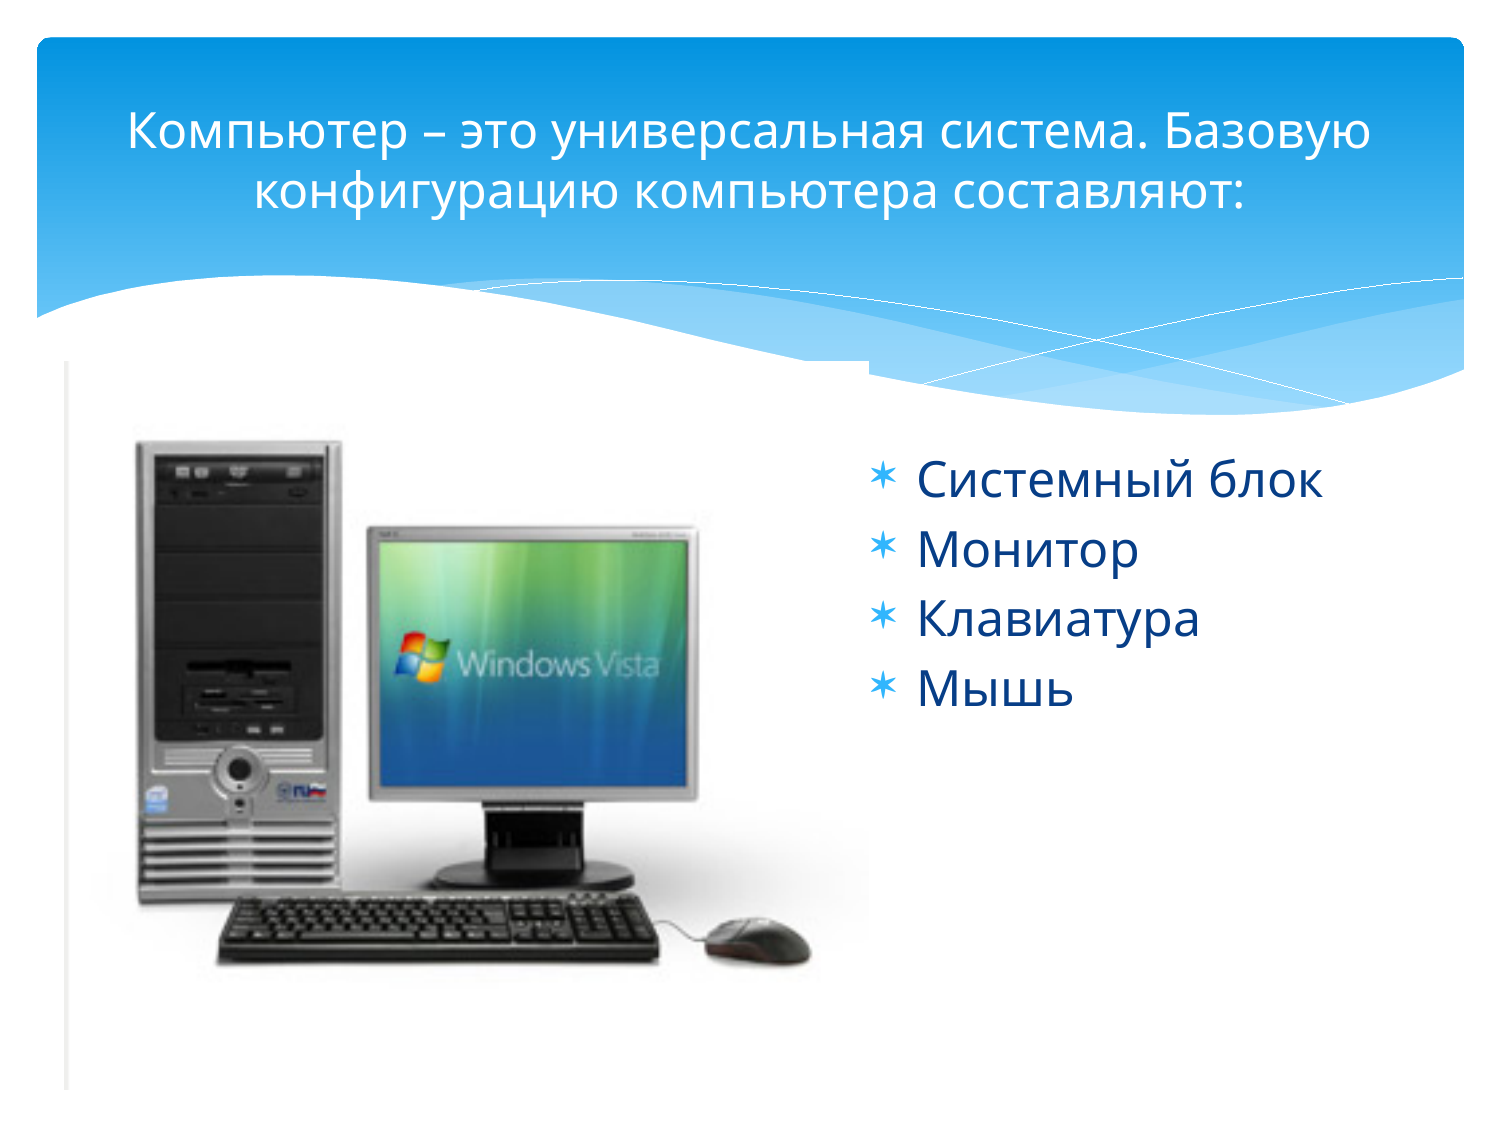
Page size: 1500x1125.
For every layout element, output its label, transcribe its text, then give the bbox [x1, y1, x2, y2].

title Компьютер – это универсальная система. Базовую конфигурацию компьютера составляют: [75, 55, 1425, 261]
list Системный блок Монитор Клавиатура Мышь [876, 439, 1389, 894]
picture [64, 361, 869, 1091]
